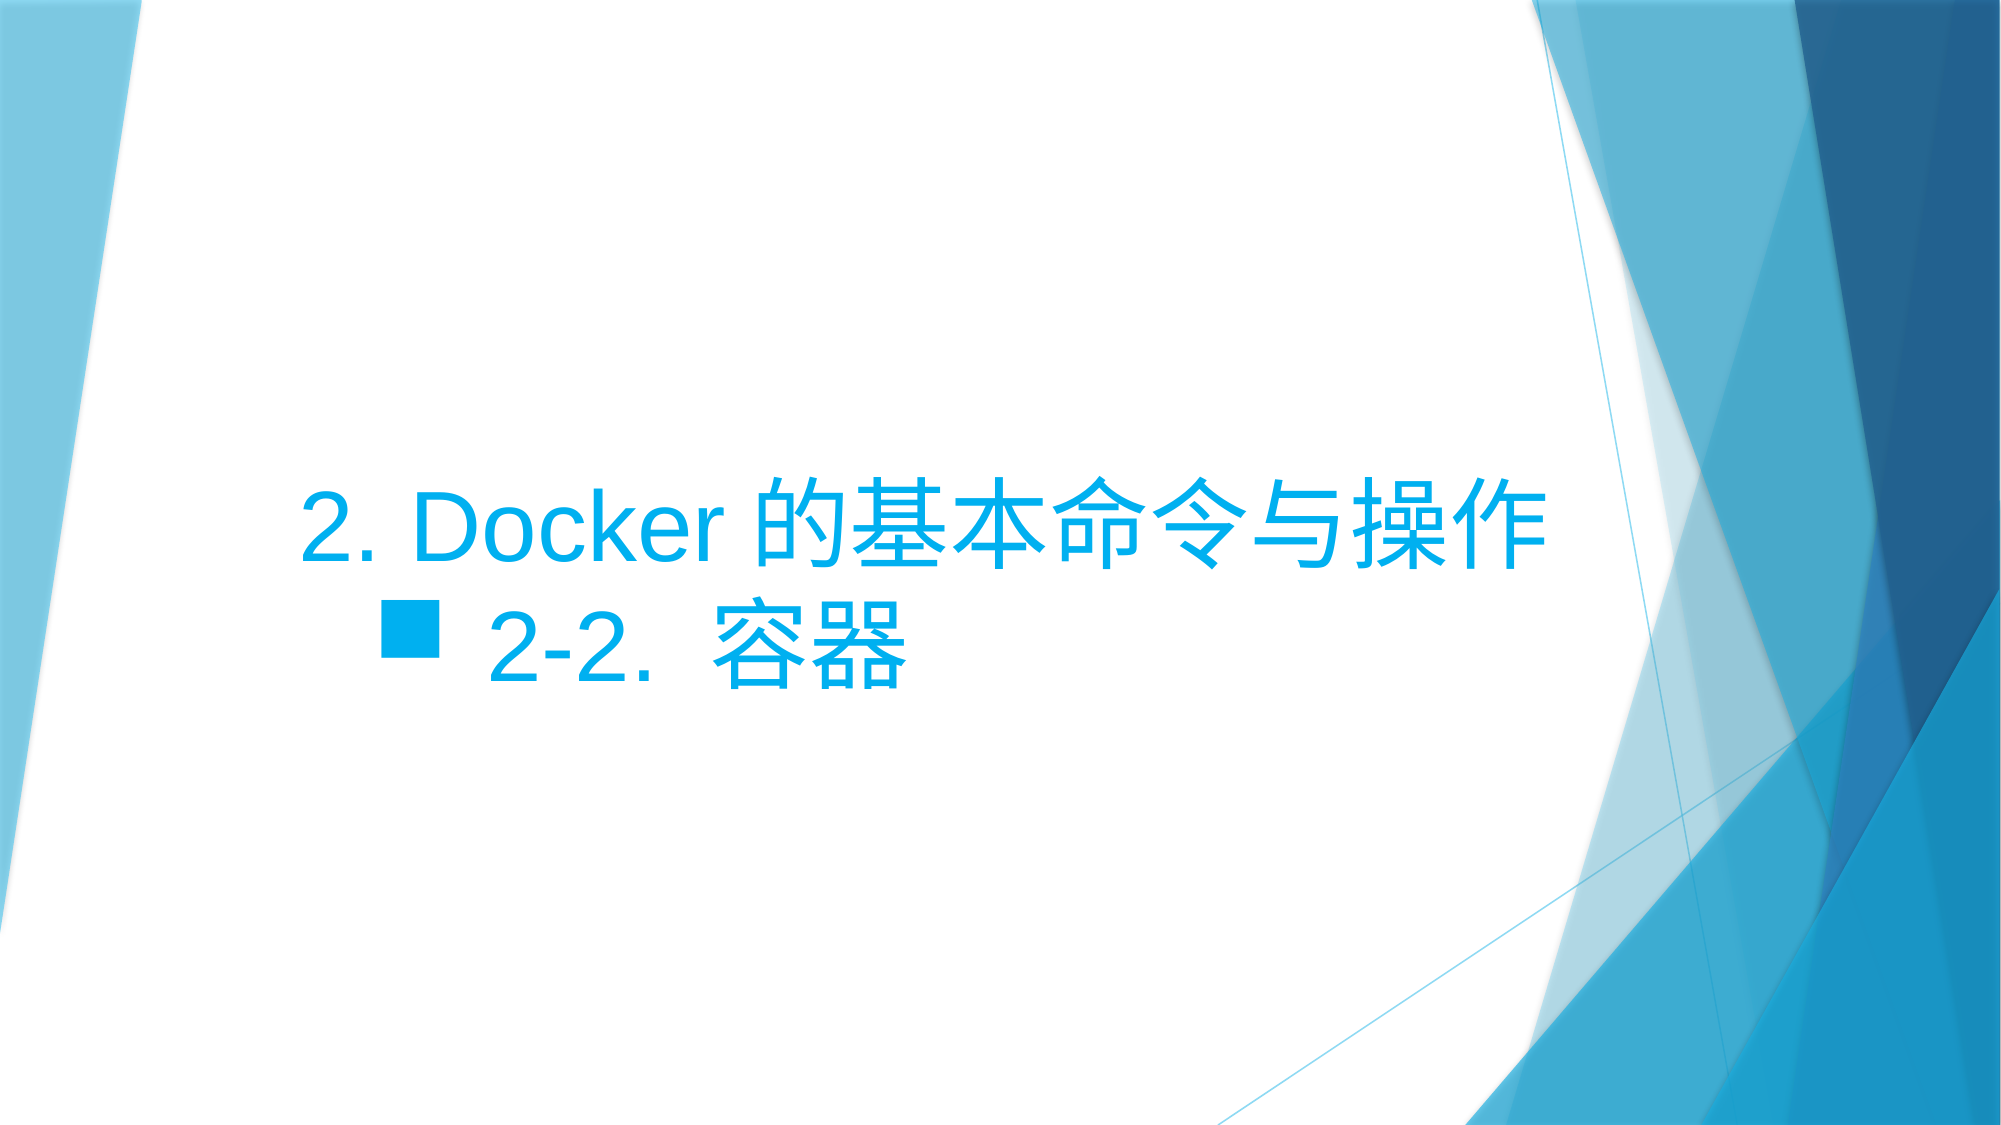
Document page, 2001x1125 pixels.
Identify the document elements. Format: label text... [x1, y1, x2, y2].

text_box 2. Docker的基本命令与操作 2-2. 容器 [283, 453, 1717, 709]
